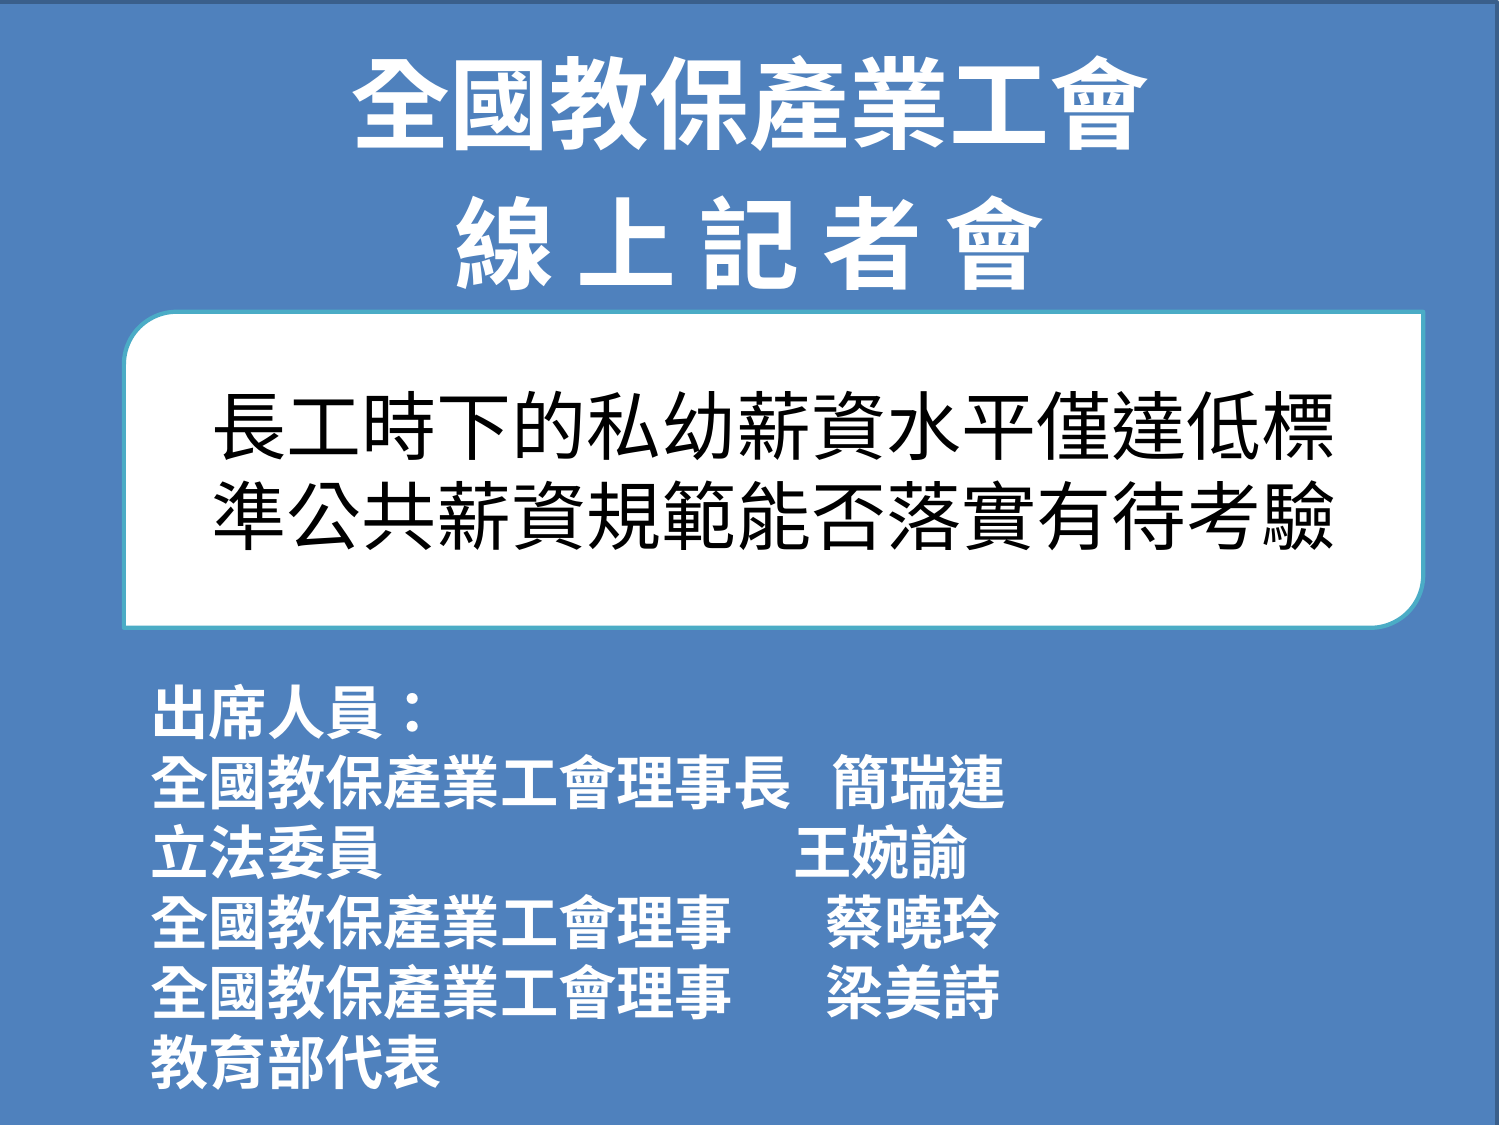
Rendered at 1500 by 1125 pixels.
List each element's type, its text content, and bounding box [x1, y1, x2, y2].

text_box 出席人員： 全國教保產業工會理事長 簡瑞連 立法委員 王婉諭 全國教保產業工會理事 蔡曉玲 全國教保產業工會理事 梁美詩 教育部代表 [135, 668, 1495, 1104]
text_box [0, 0, 1499, 1125]
text_box 全國教保產業工會 線 上 記 者 會 [224, 33, 1275, 152]
text_box 長工時下的私幼薪資水平僅達低標 準公共薪資規範能否落實有待考驗 [121, 309, 1426, 630]
